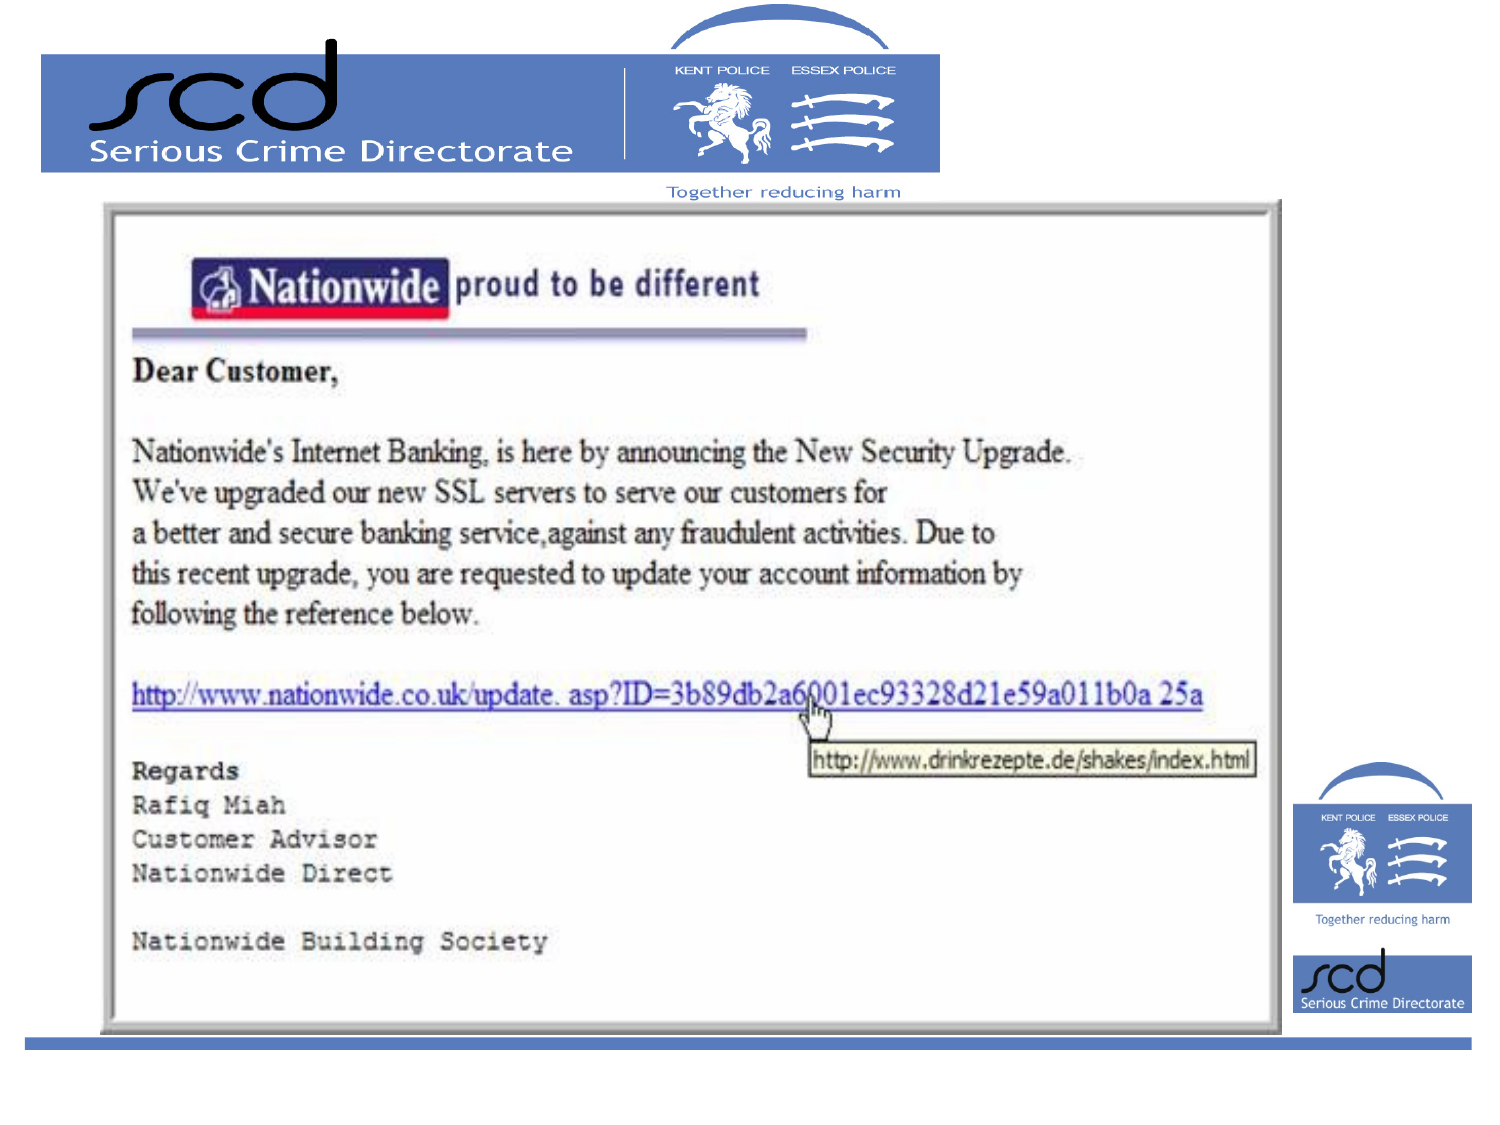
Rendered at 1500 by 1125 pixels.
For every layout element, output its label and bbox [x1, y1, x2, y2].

list [100, 199, 1282, 1036]
picture [1293, 762, 1472, 1013]
picture [40, 4, 940, 201]
